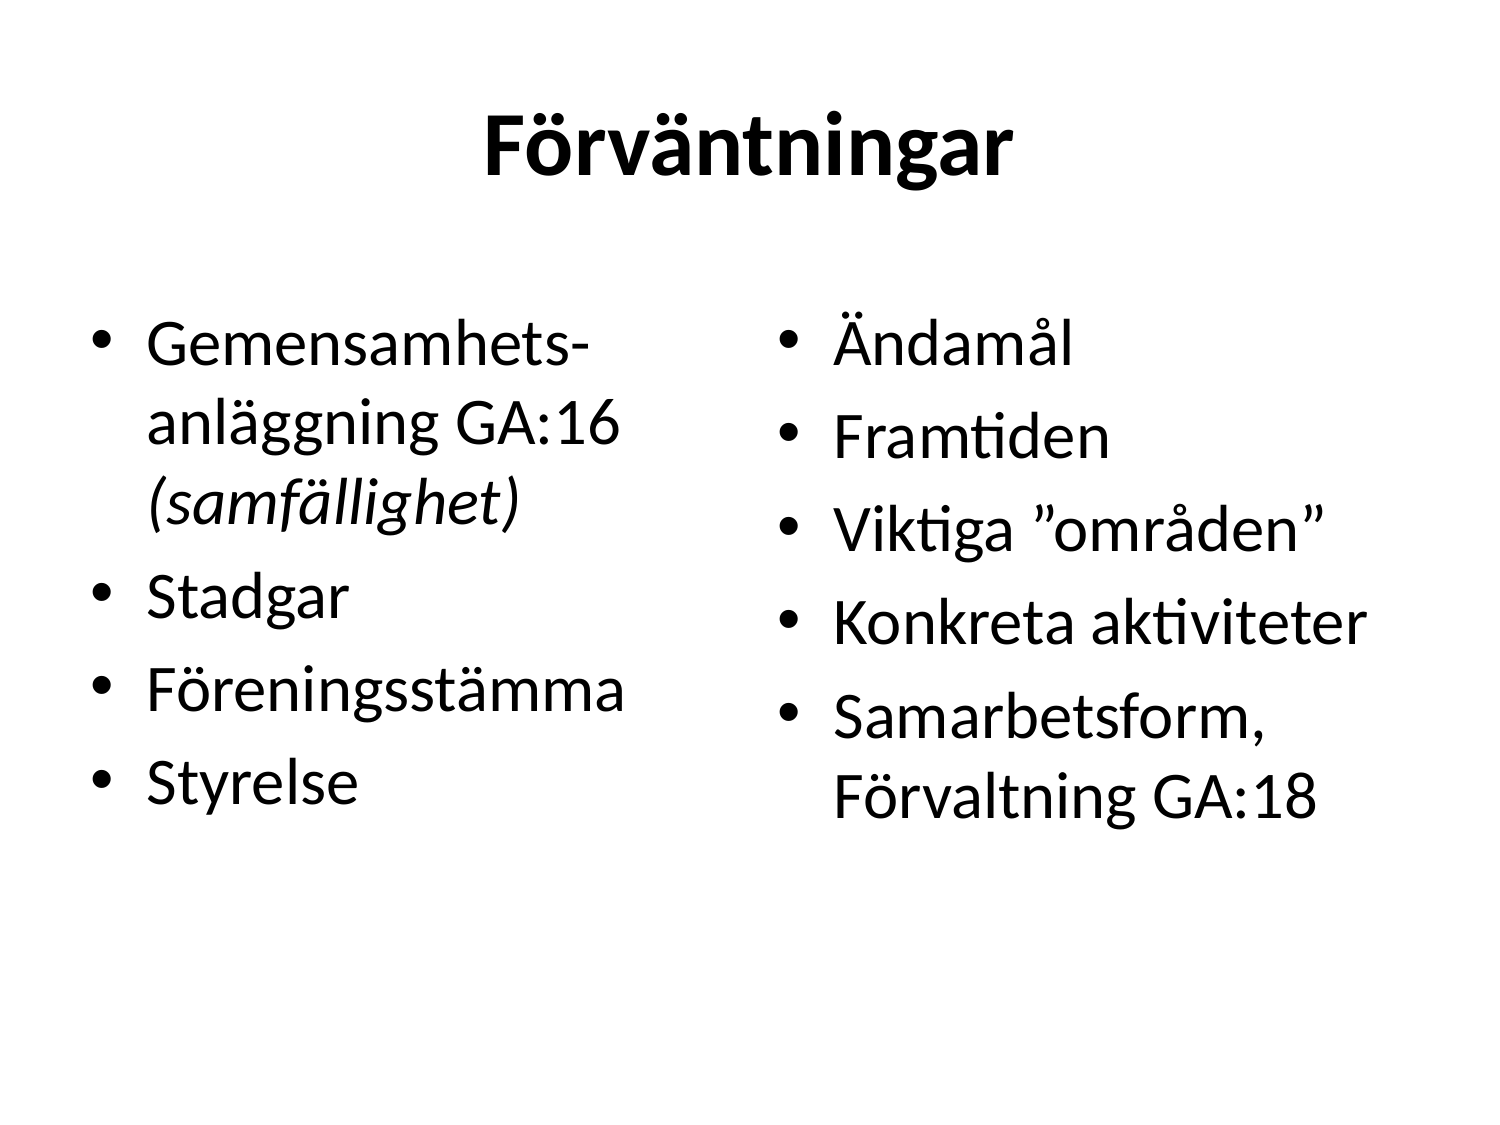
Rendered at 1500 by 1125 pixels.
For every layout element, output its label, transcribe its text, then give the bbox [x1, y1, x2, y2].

list Ändamål Framtiden Viktiga ”områden” Konkreta aktiviteter Samarbetsform, Förvaltning GA:18 [761, 290, 1425, 1005]
list Gemensamhets-anläggning GA:16 (samfällighet) Stadgar Föreningsstämma Styrelse [75, 290, 738, 1005]
title Förväntningar [75, 45, 1425, 233]
